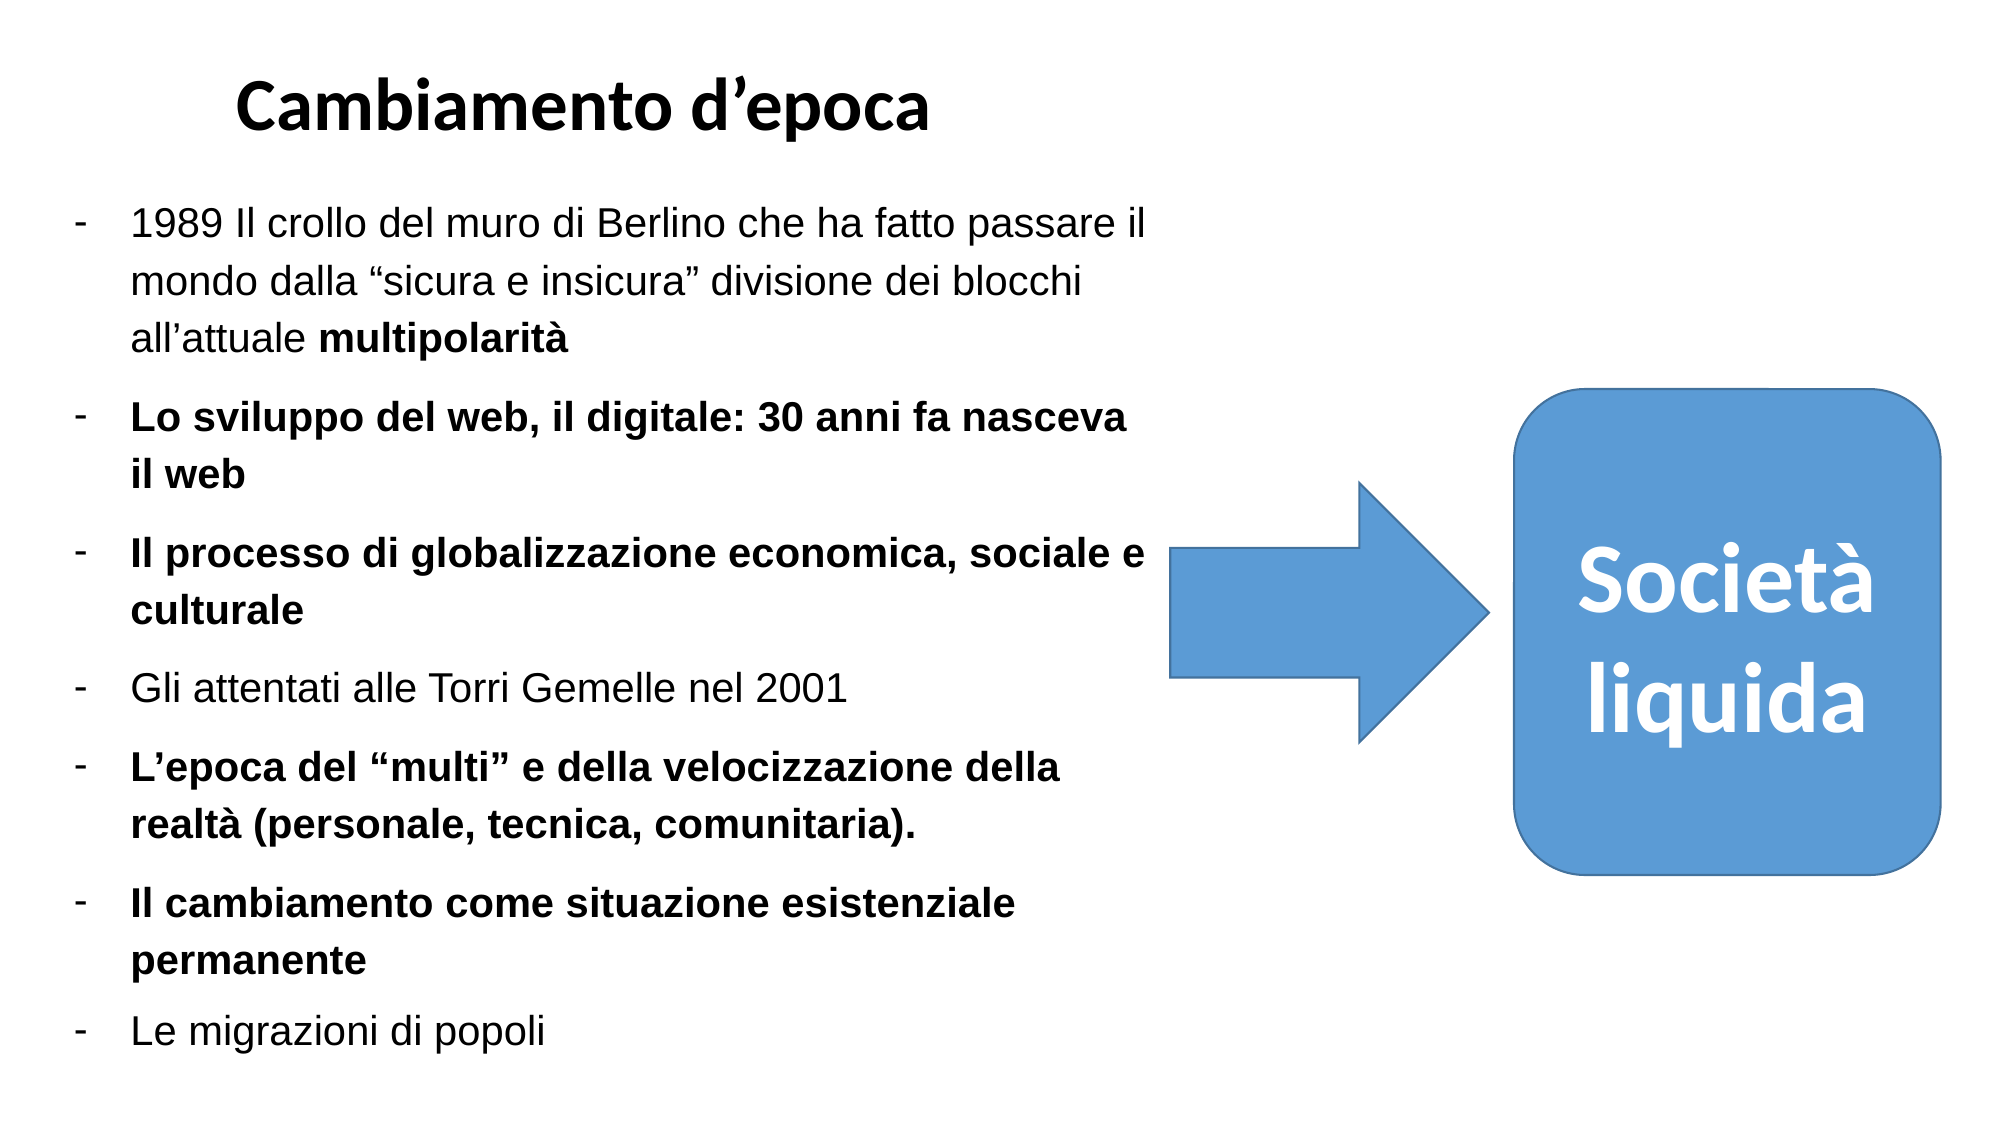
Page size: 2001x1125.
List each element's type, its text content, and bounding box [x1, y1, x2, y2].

text_box Cambiamento d’epoca [221, 48, 1921, 154]
text_box 1989 Il crollo del muro di Berlino che ha fatto passare il mondo dalla “sicura e insicura” divisione dei blocchi all’attuale multipolarità Lo sviluppo del web, il digitale: 30 anni fa nasceva il web Il processo di globalizzazione economica, sociale e culturale Gli attentati alle Torri Gemelle nel 2001 L’epoca del “multi” e della velocizzazione della realtà (personale, tecnica, comunitaria). Il cambiamento come situazione esistenziale permanente Le migrazioni di popoli [59, 181, 1171, 1062]
text_box [1169, 480, 1491, 745]
text_box Società liquida [1512, 387, 1942, 877]
